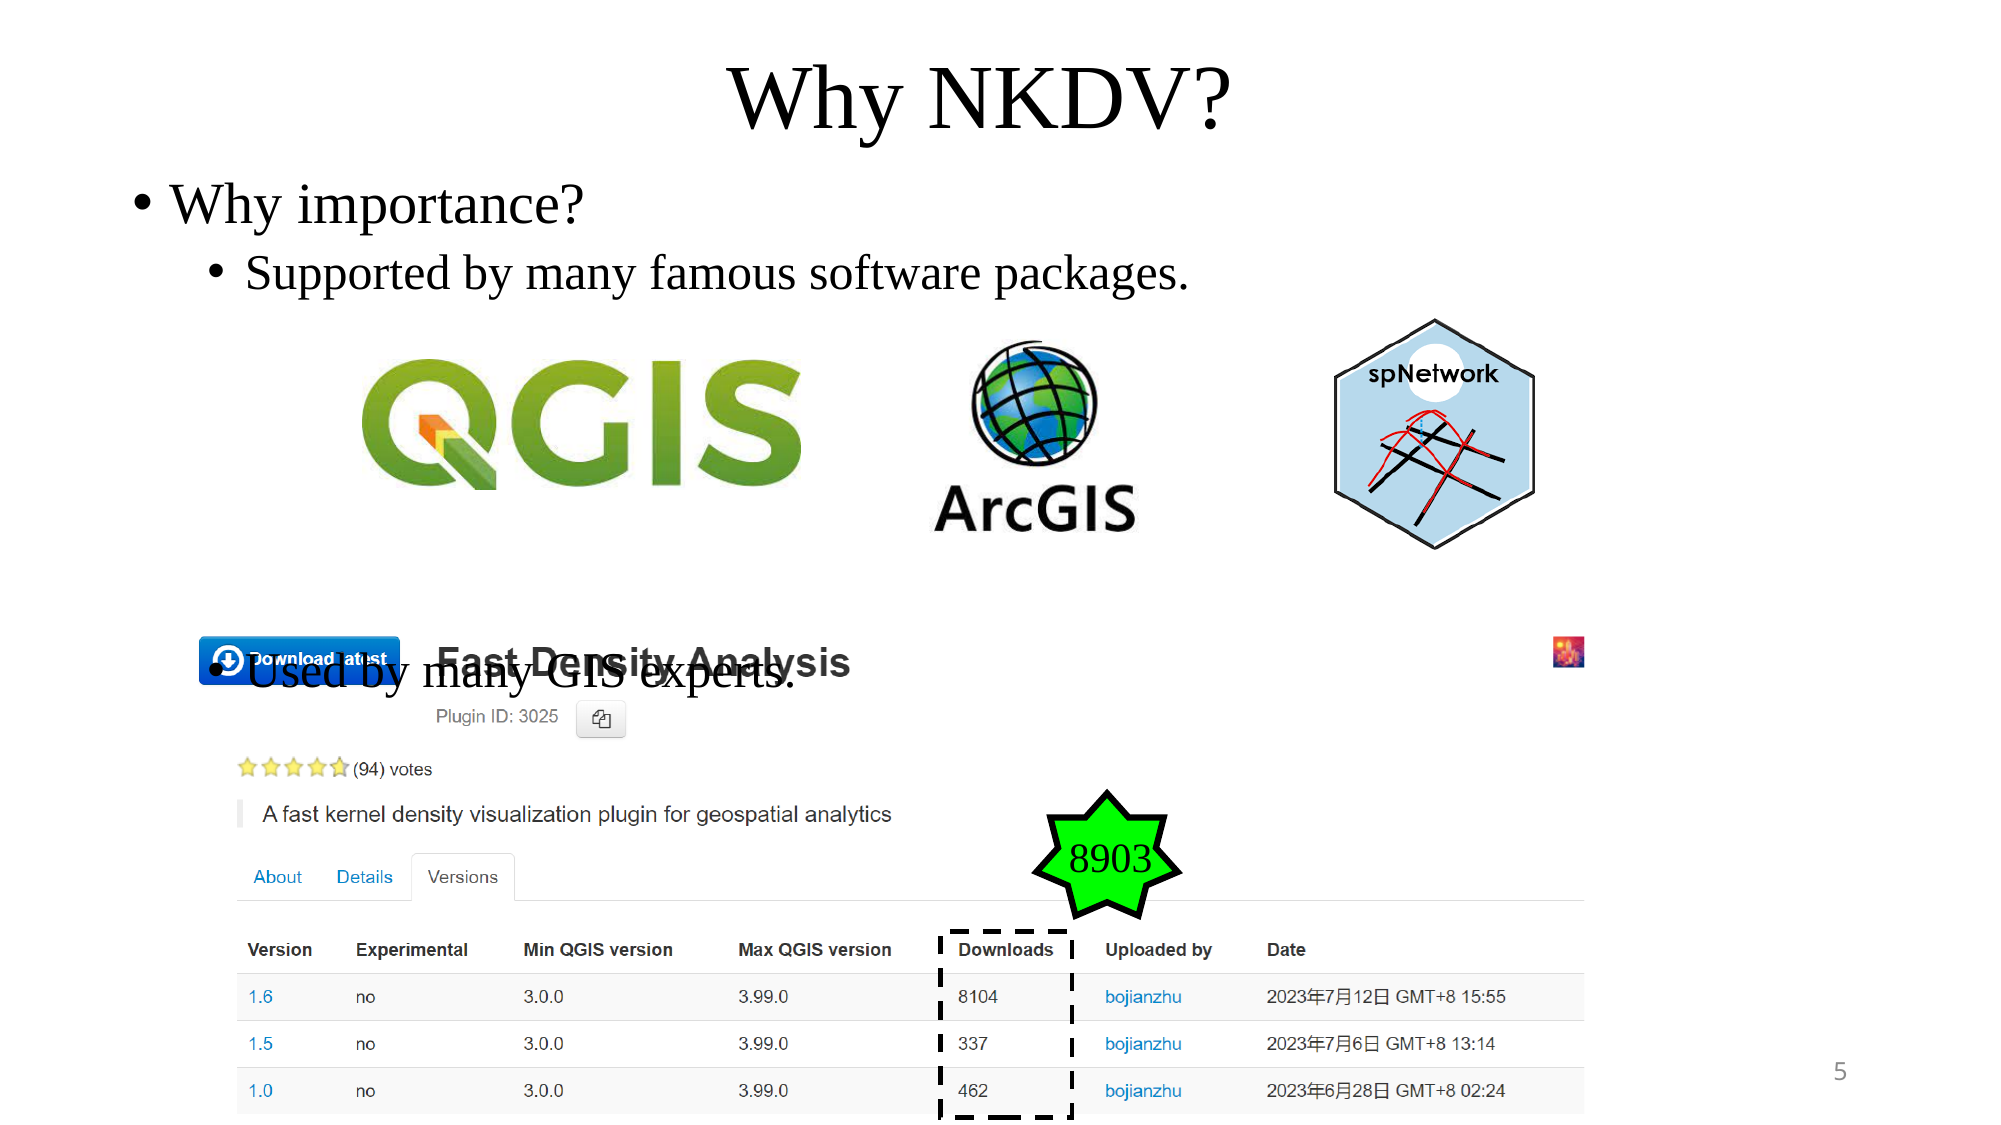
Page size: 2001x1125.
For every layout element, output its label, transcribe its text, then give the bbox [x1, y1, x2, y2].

picture [193, 623, 1596, 1118]
title Why NKDV? [117, 0, 1843, 165]
list Why importance? Supported by many famous software packages. Used by many GIS experts. [117, 165, 1843, 880]
picture [362, 359, 801, 490]
slide_number 5 [1596, 1042, 1863, 1103]
picture [921, 323, 1148, 550]
picture [1334, 318, 1535, 550]
